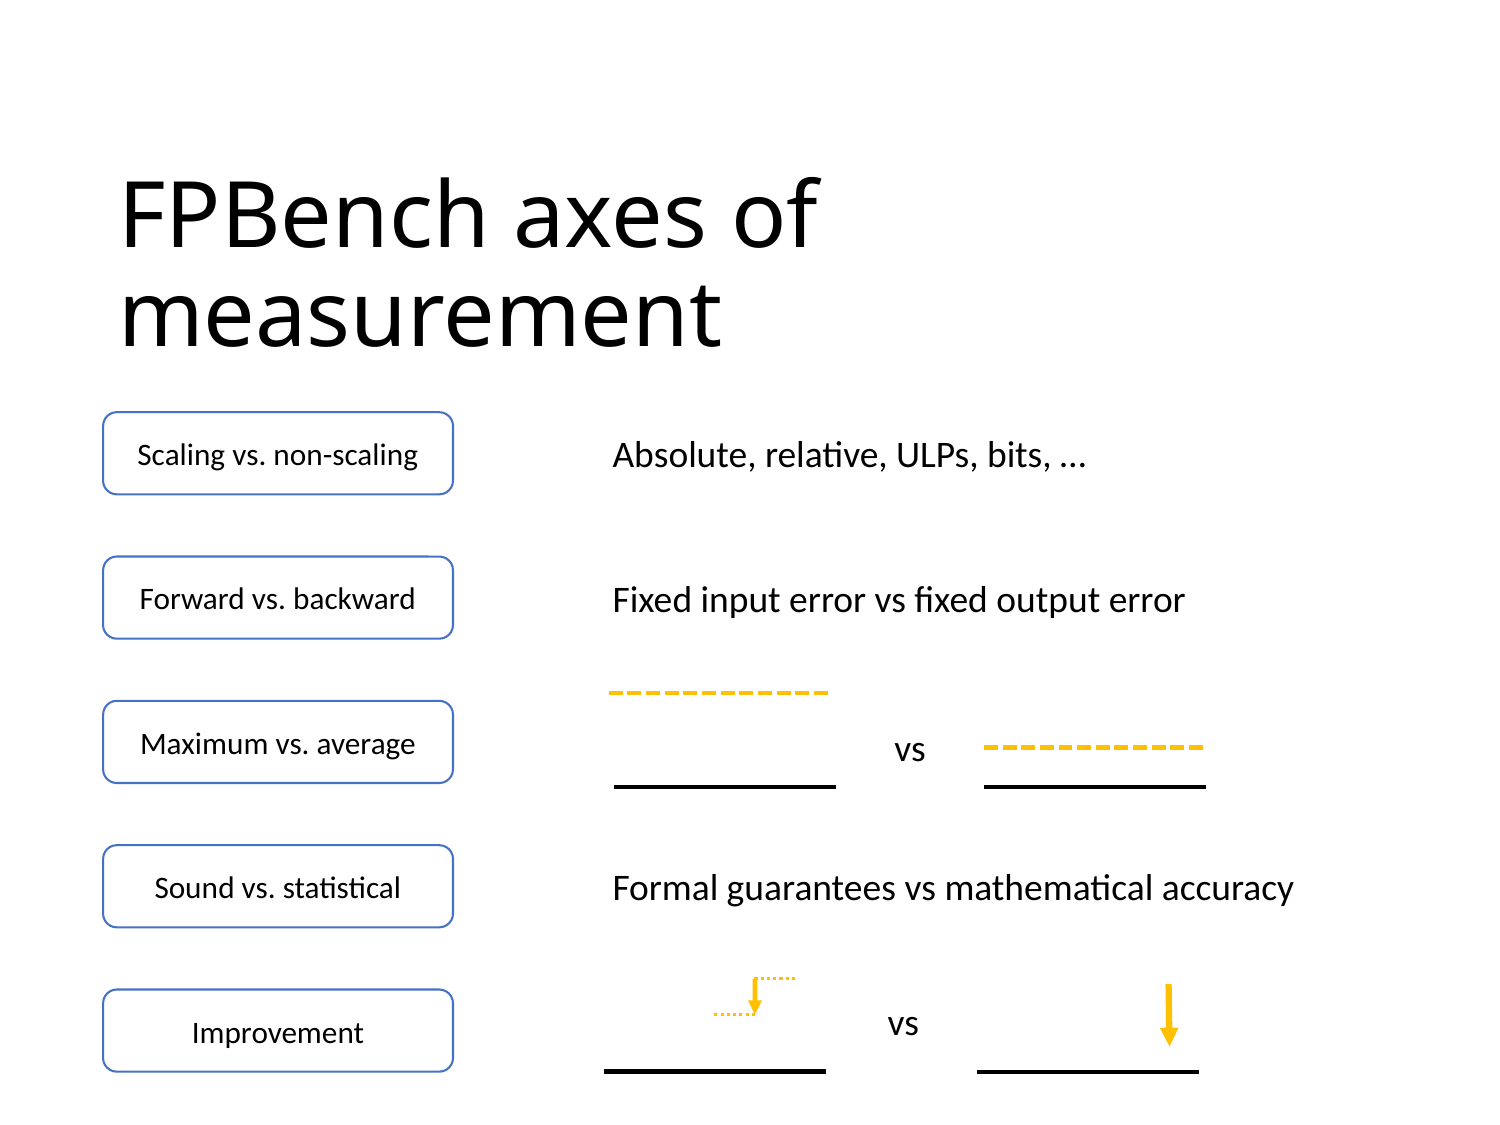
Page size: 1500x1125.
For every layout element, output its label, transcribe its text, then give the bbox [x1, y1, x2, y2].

text_box Absolute, relative, ULPs, bits, … [597, 422, 1102, 482]
text_box Forward vs. backward [102, 555, 455, 640]
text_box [613, 693, 1206, 788]
text_box Formal guarantees vs mathematical accuracy [597, 855, 1310, 916]
title FPBench axes of measurement [103, 185, 1397, 349]
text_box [603, 978, 1199, 1072]
text_box Improvement [102, 988, 455, 1073]
text_box Scaling vs. non-scaling [102, 411, 455, 496]
text_box Fixed input error vs fixed output error [597, 567, 1202, 627]
text_box Sound vs. statistical [102, 844, 455, 929]
text_box Maximum vs. average [102, 699, 455, 785]
